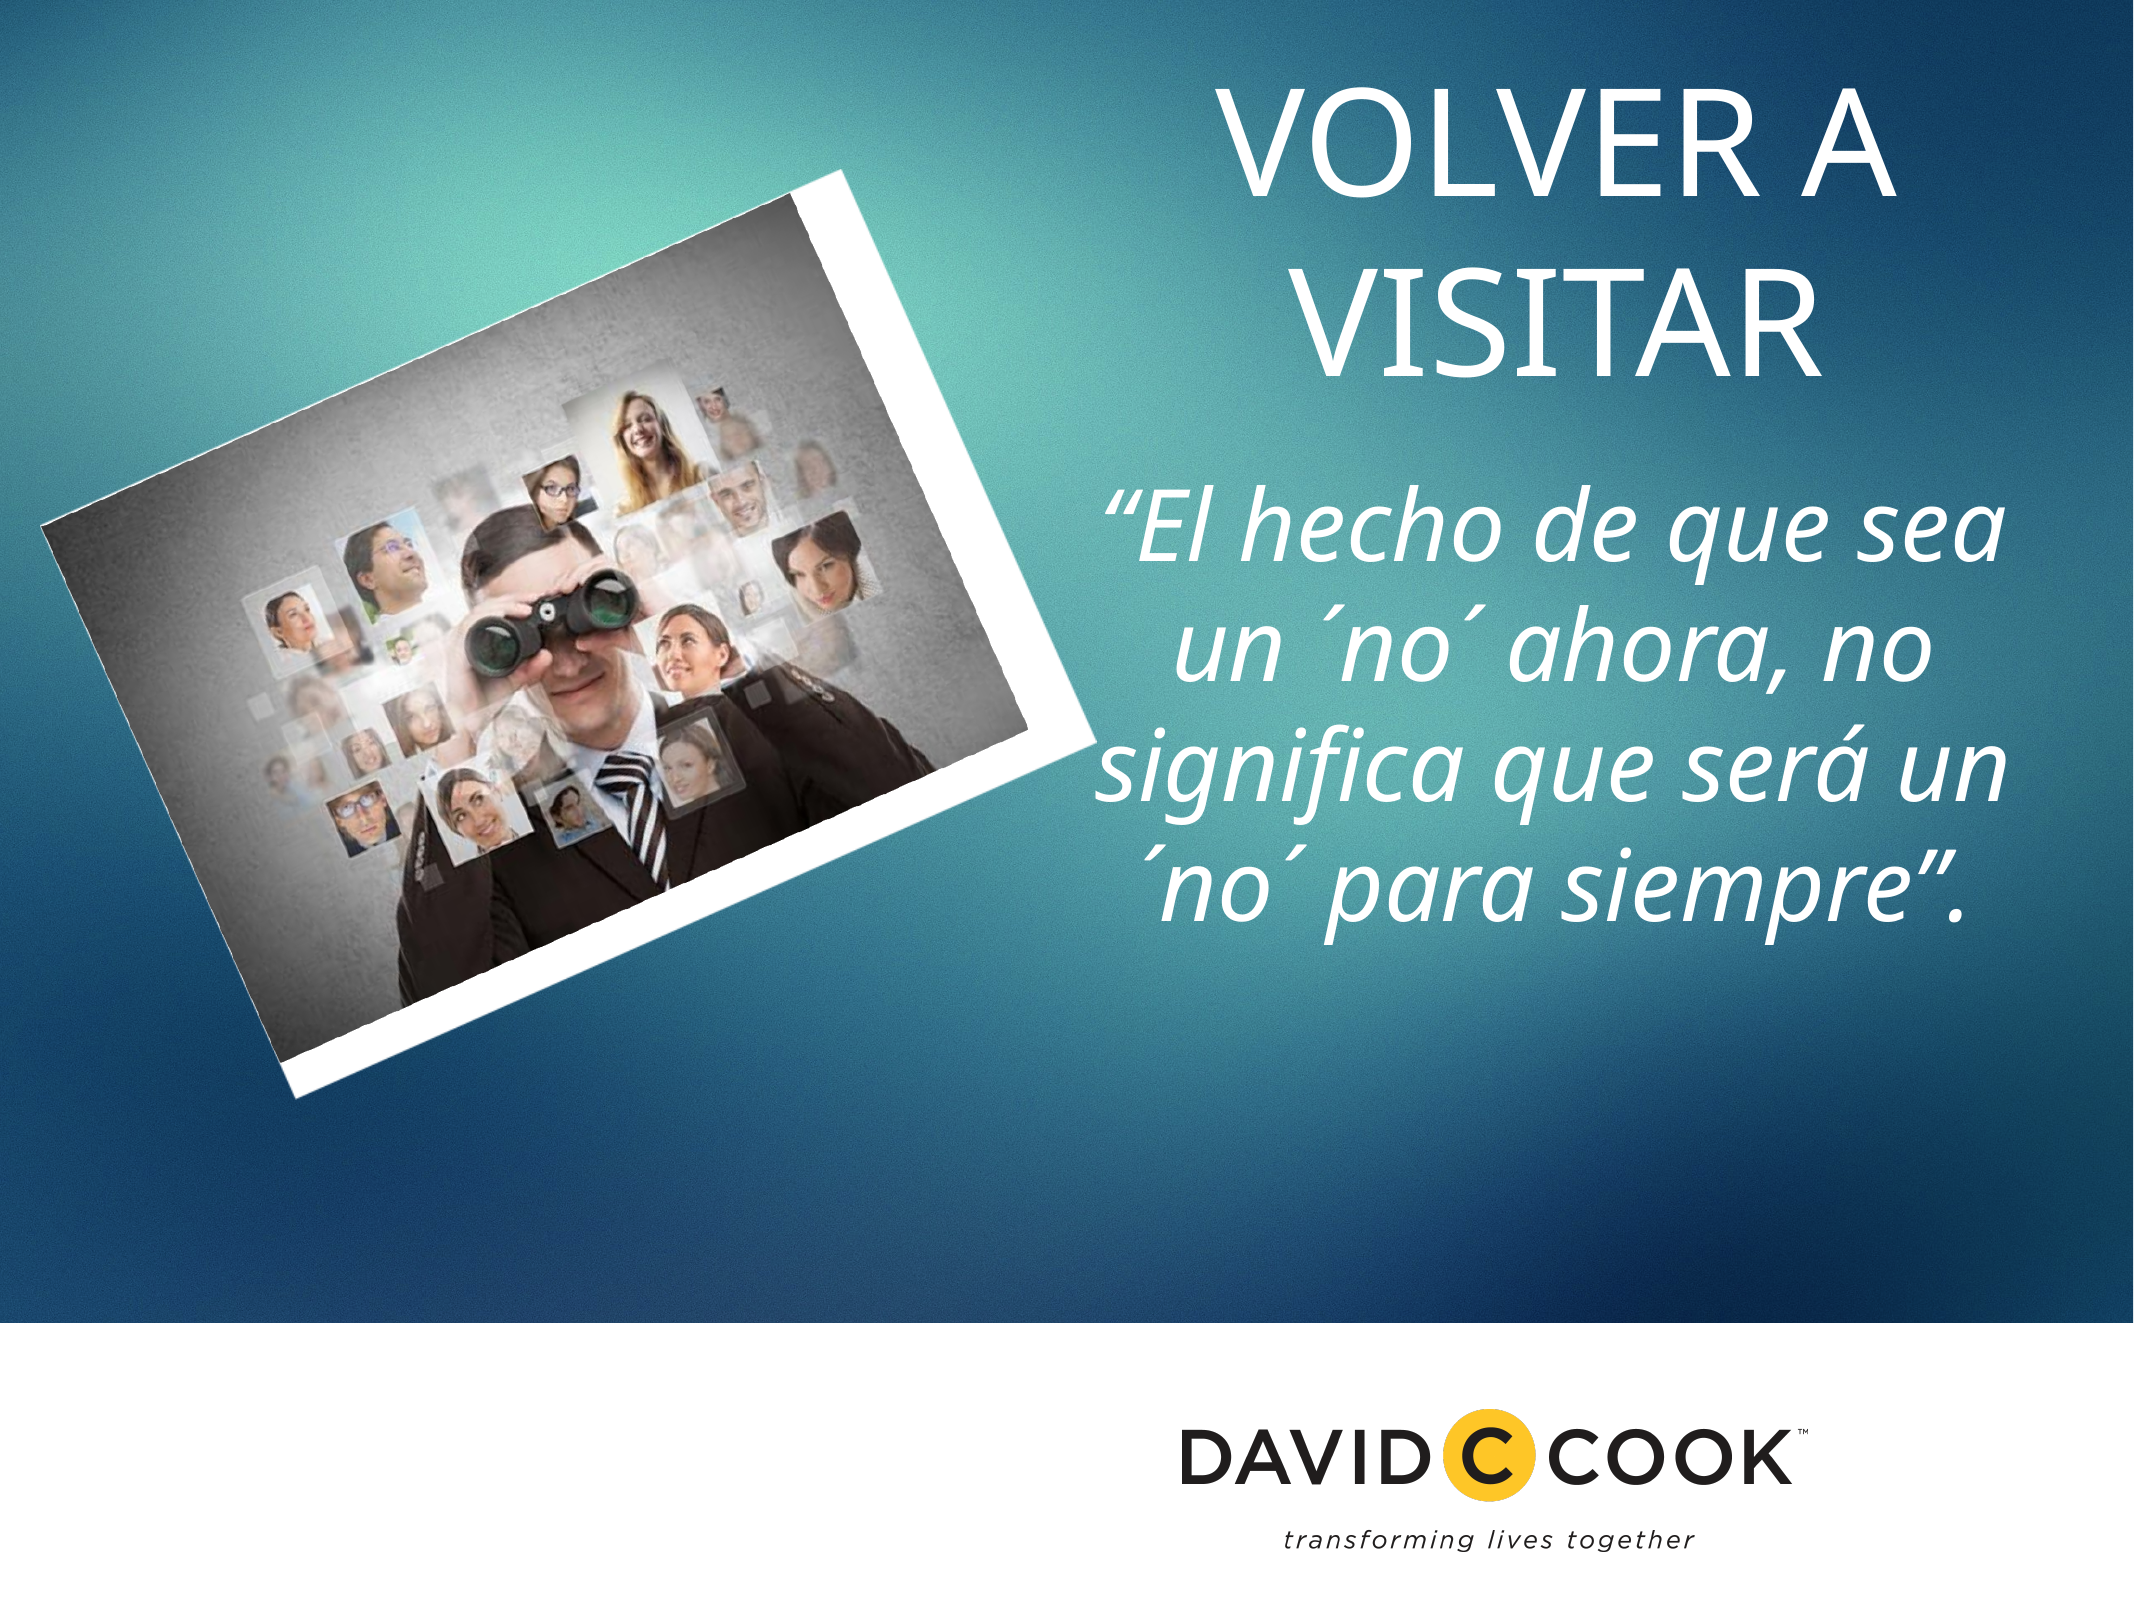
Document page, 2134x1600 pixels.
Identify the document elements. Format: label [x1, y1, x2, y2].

picture [0, 0, 2134, 1323]
picture [1181, 1408, 1808, 1552]
